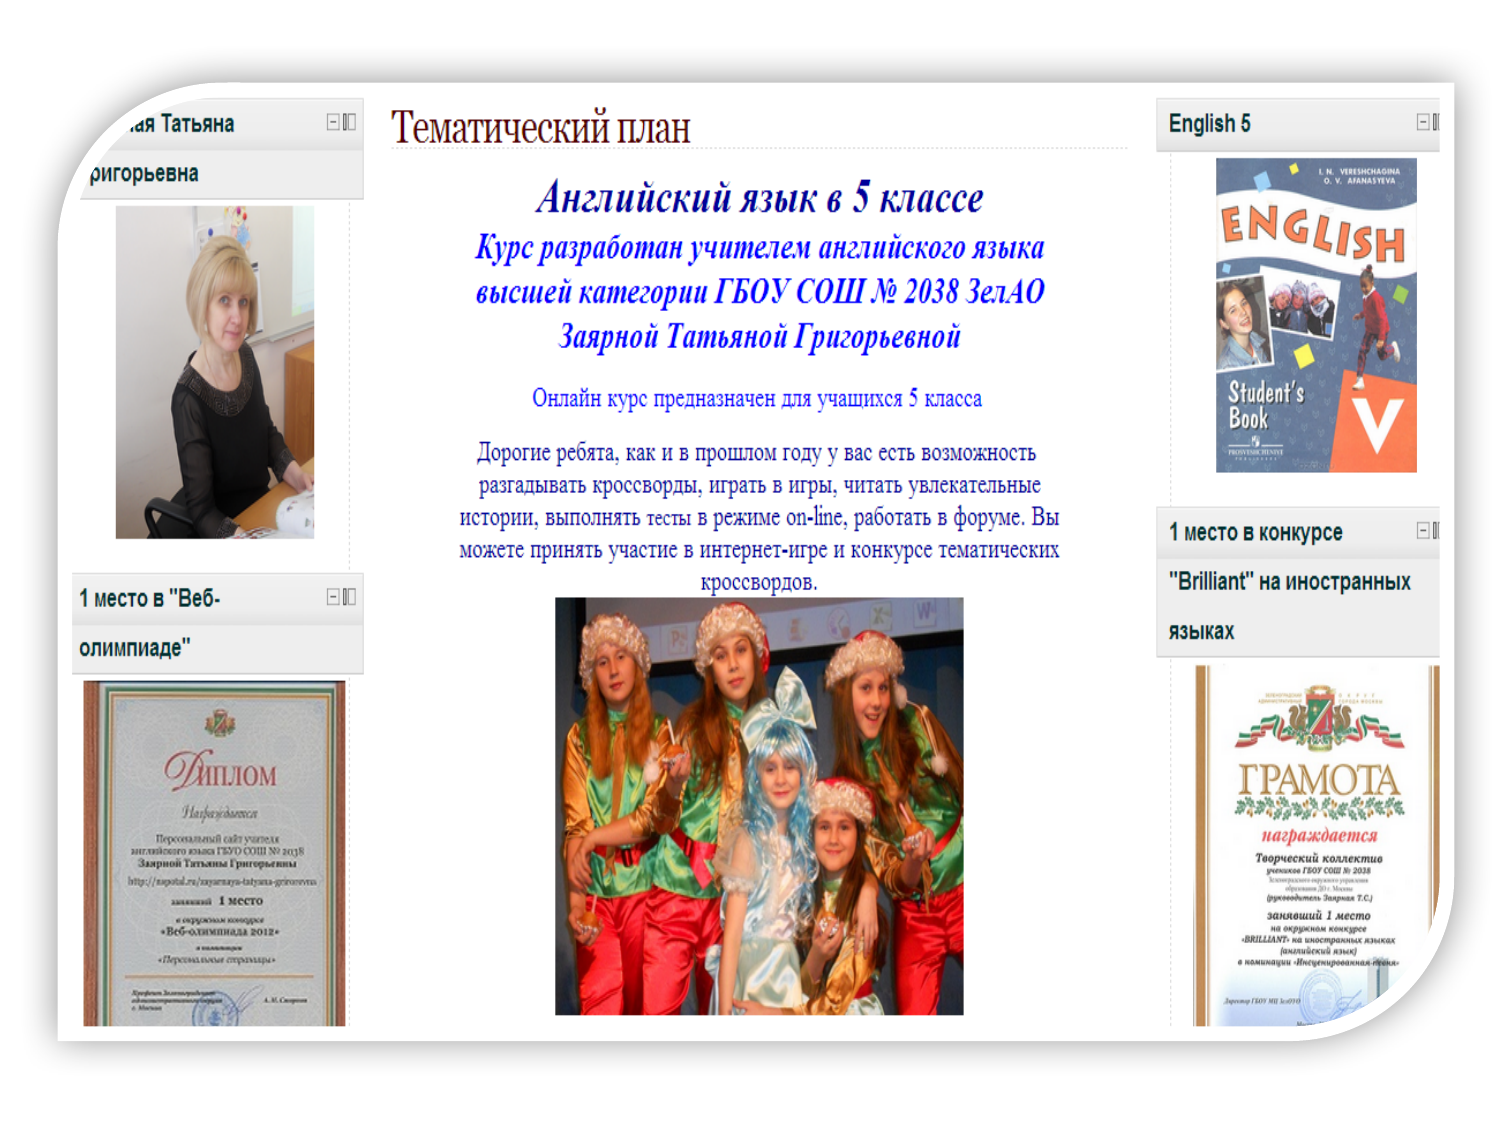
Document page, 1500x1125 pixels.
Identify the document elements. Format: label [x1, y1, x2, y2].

list [64, 89, 1448, 1034]
